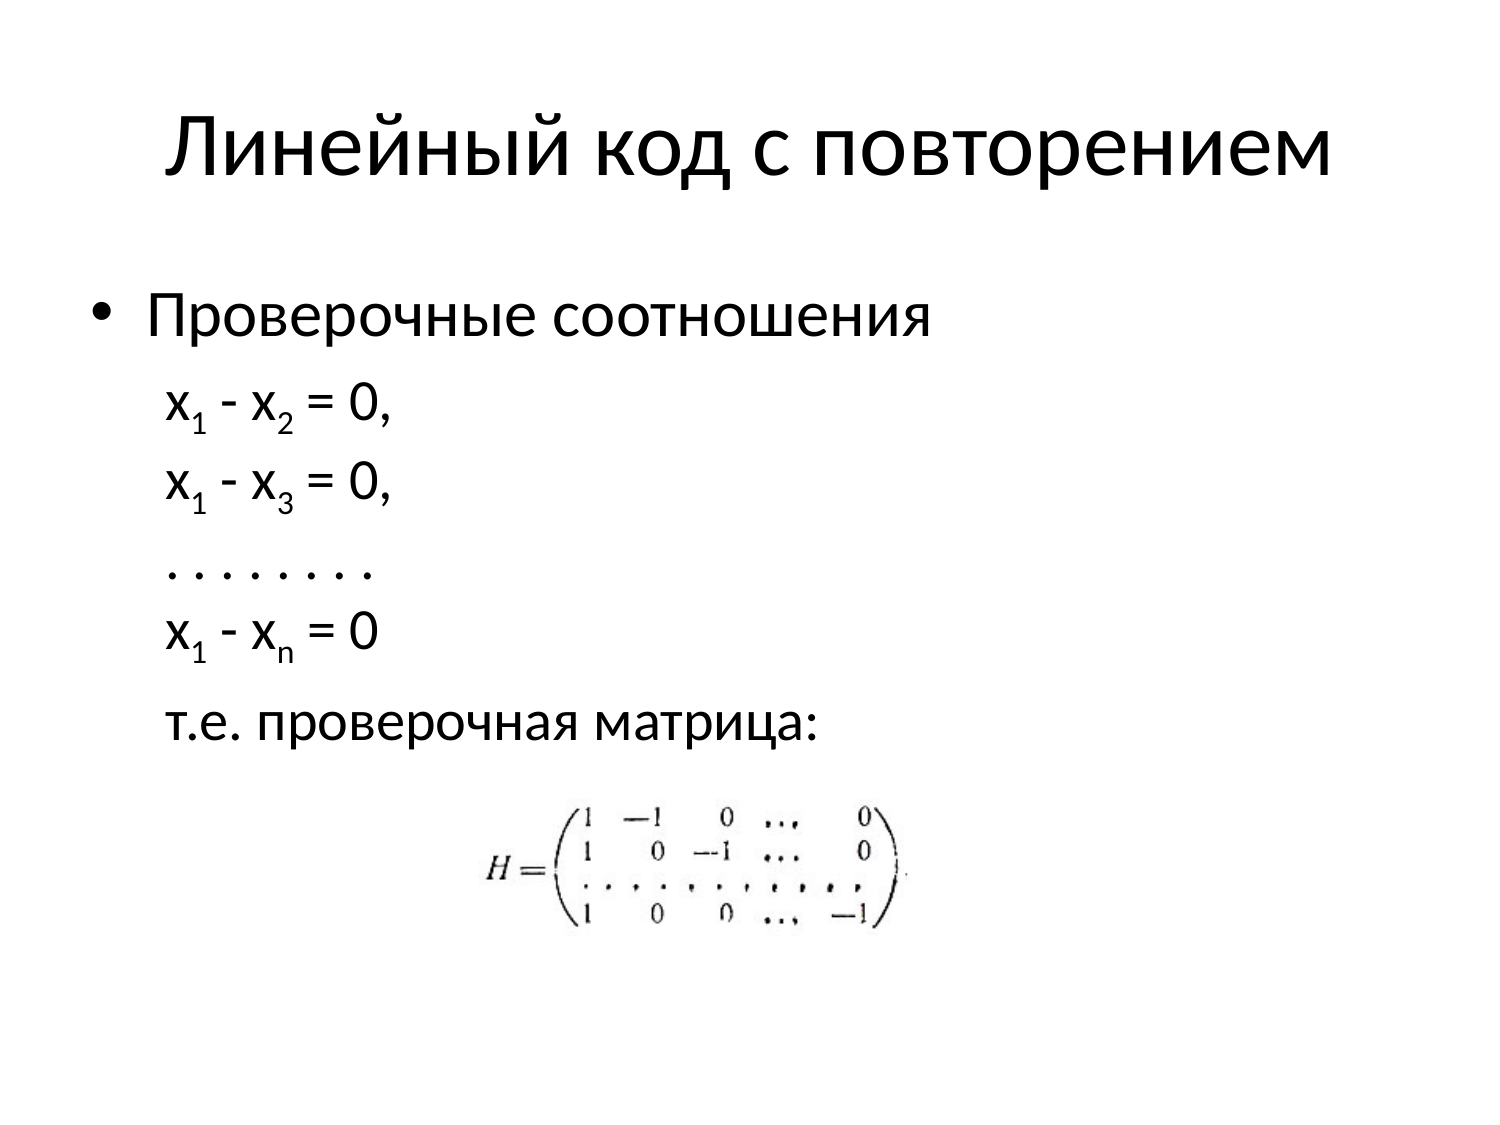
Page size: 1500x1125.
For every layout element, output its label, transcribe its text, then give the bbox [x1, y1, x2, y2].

title Линейный код с повторением [75, 45, 1425, 233]
list Проверочные соотношения x1 - x2 = 0, x1 - x3 = 0, . . . . . . . . x1 - xn = 0 т.е. проверочная матрица: [75, 262, 1425, 1005]
picture [478, 798, 912, 939]
